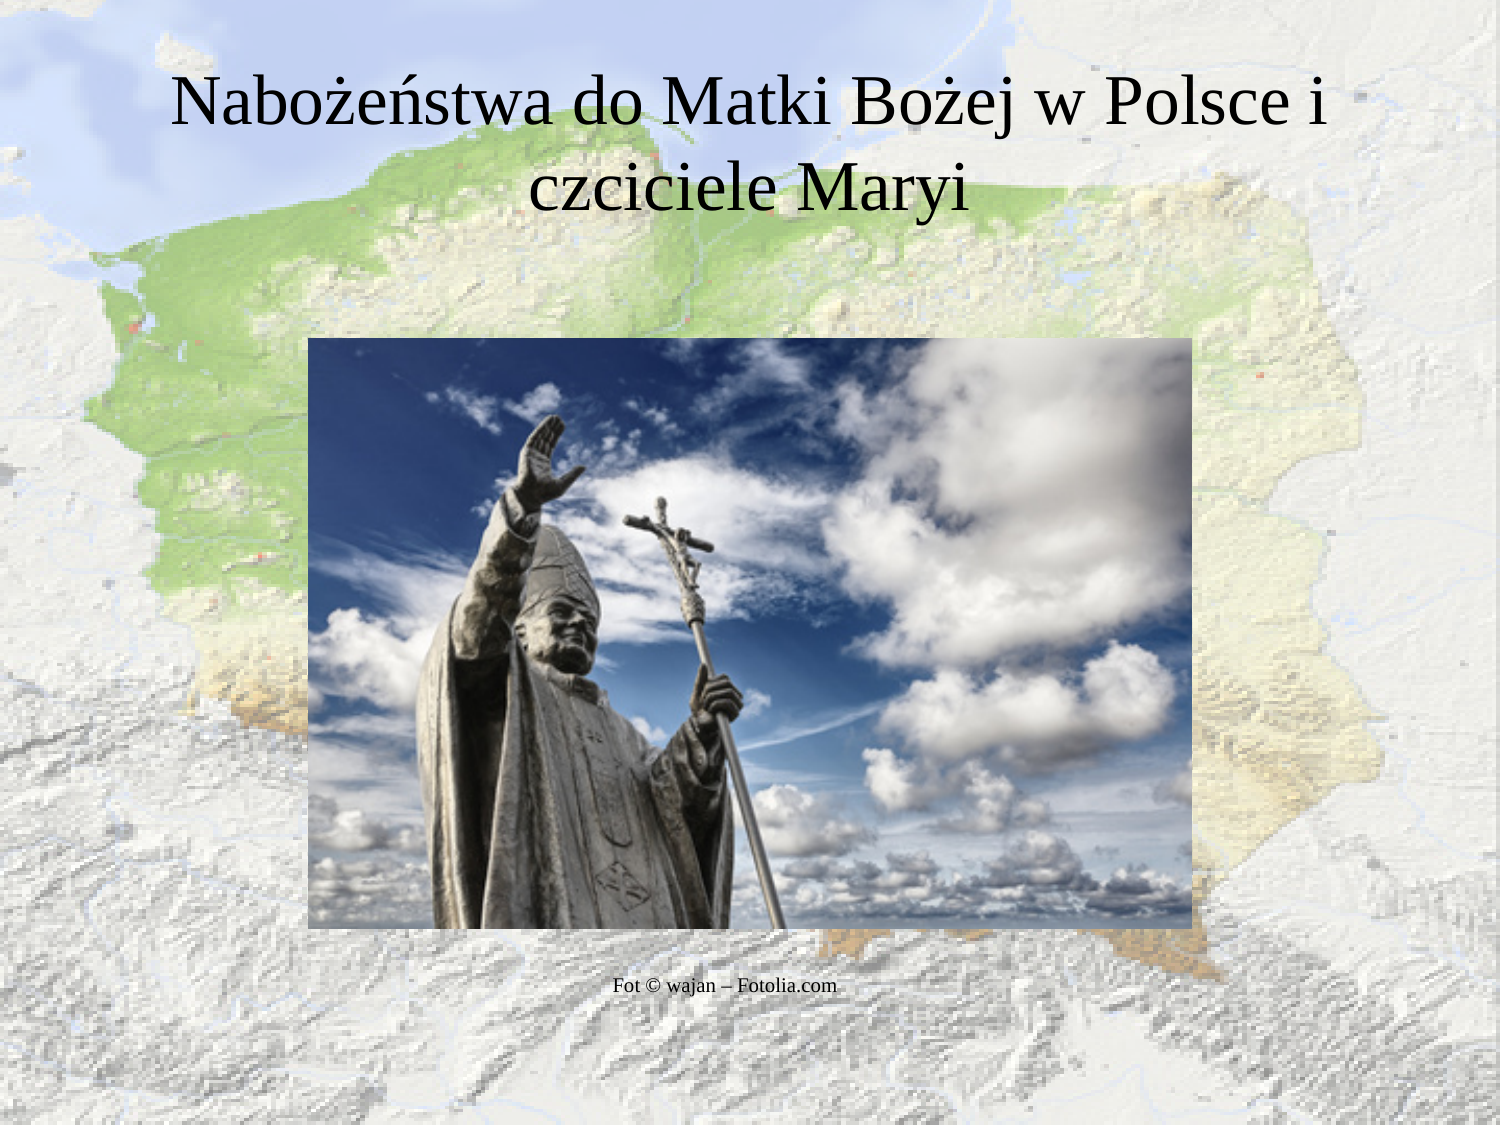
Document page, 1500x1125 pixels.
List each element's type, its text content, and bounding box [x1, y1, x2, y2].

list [308, 338, 1192, 929]
text_box Fot © wajan – Fotolia.com [597, 964, 853, 1004]
title Nabożeństwa do Matki Bożej w Polsce i czciciele Maryi [75, 45, 1425, 233]
